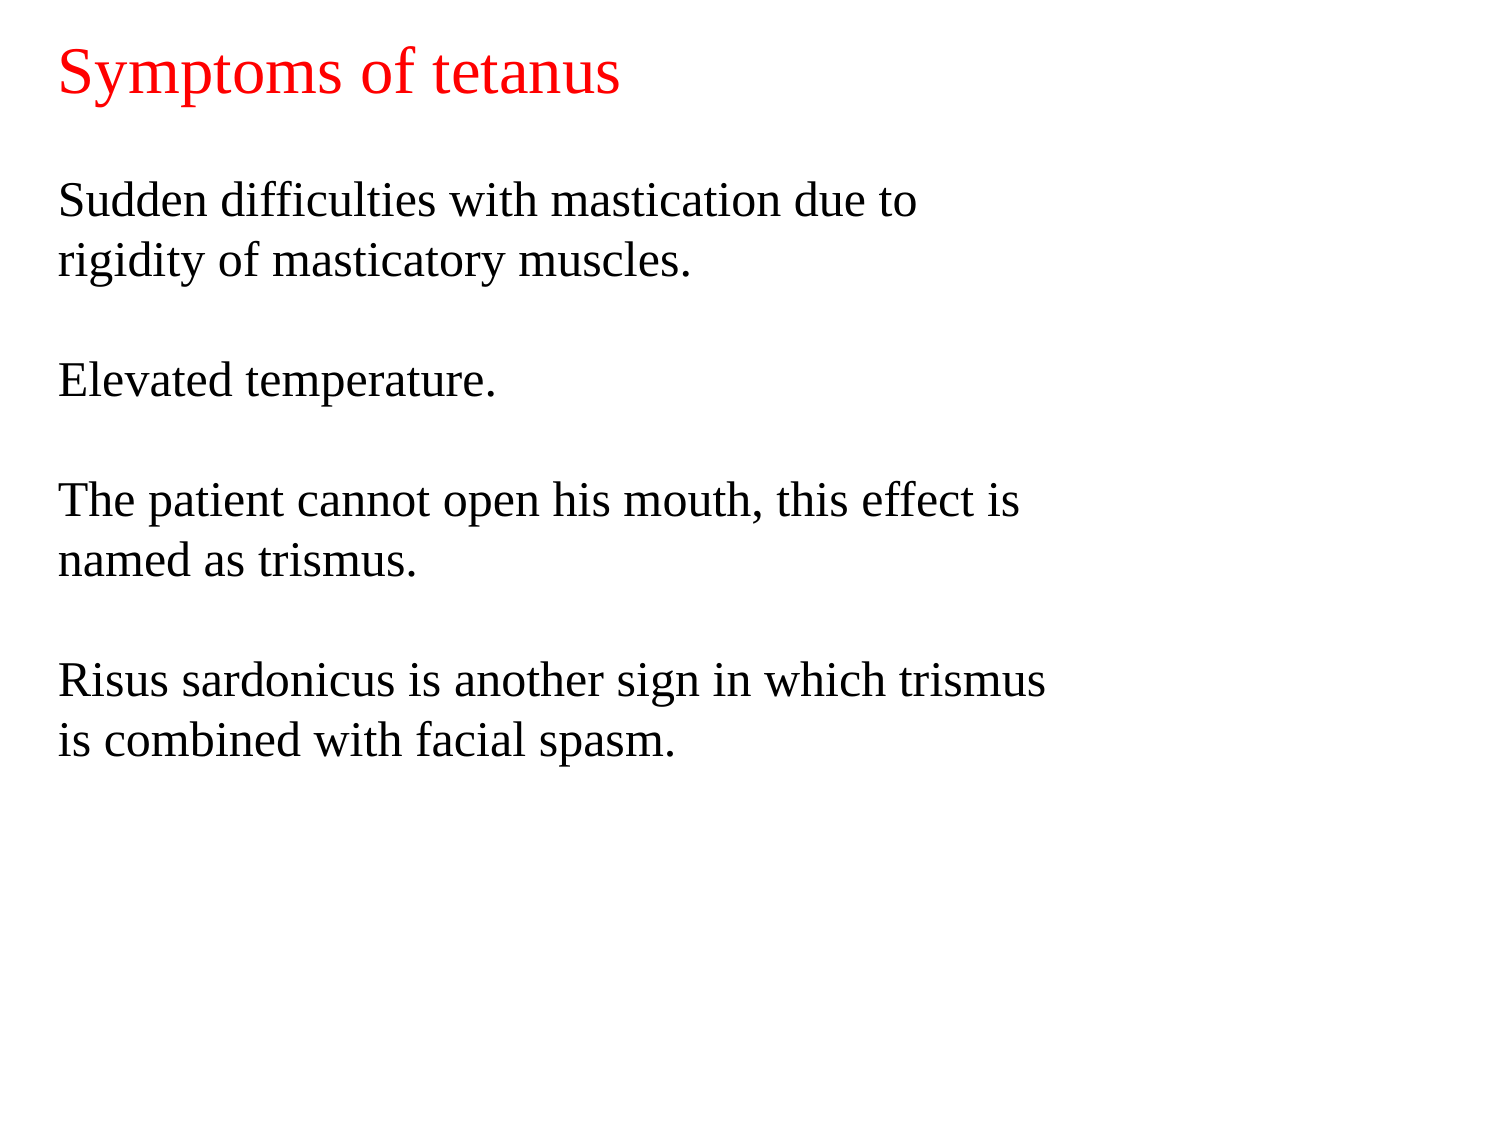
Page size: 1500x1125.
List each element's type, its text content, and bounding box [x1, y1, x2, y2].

text_box Symptoms of tetanus Sudden difficulties with mastication due to rigidity of masticatory muscles. Elevated temperature. The patient cannot open his mouth, this effect is named as trismus. Risus sardonicus is another sign in which trismus is combined with facial spasm. [43, 19, 1485, 864]
